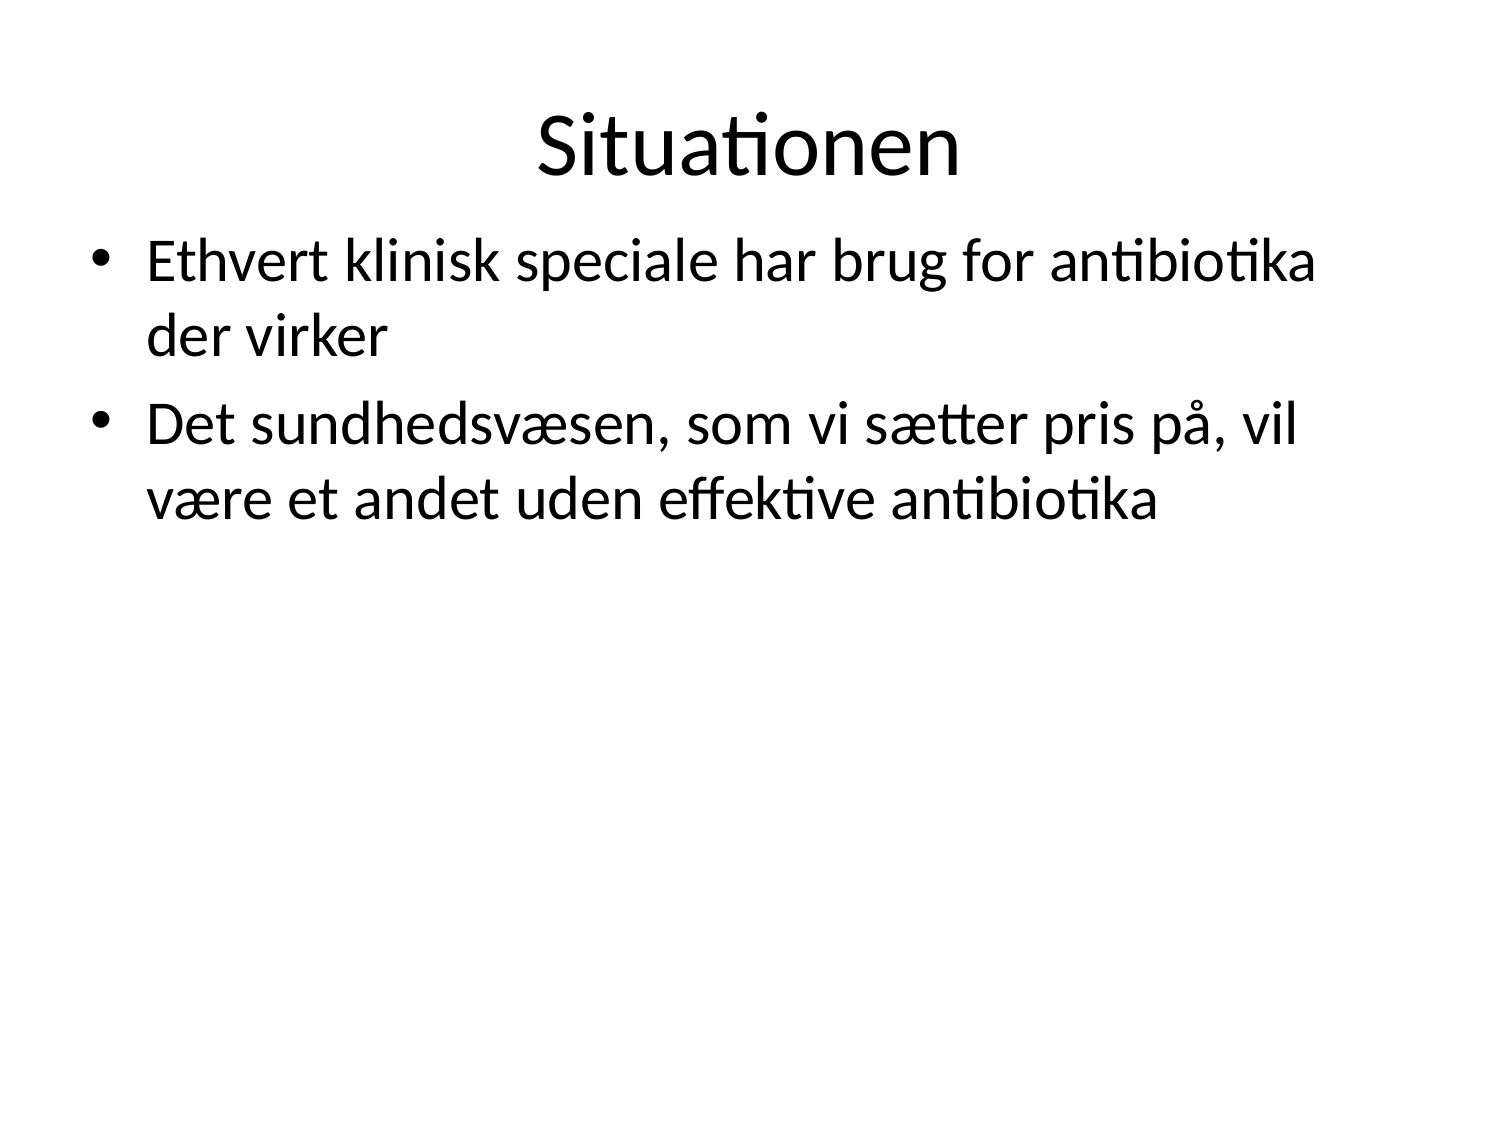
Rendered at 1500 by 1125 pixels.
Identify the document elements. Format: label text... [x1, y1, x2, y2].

title Situationen [75, 45, 1425, 211]
list Ethvert klinisk speciale har brug for antibiotika der virker Det sundhedsvæsen, som vi sætter pris på, vil være et andet uden effektive antibiotika [75, 211, 1425, 955]
